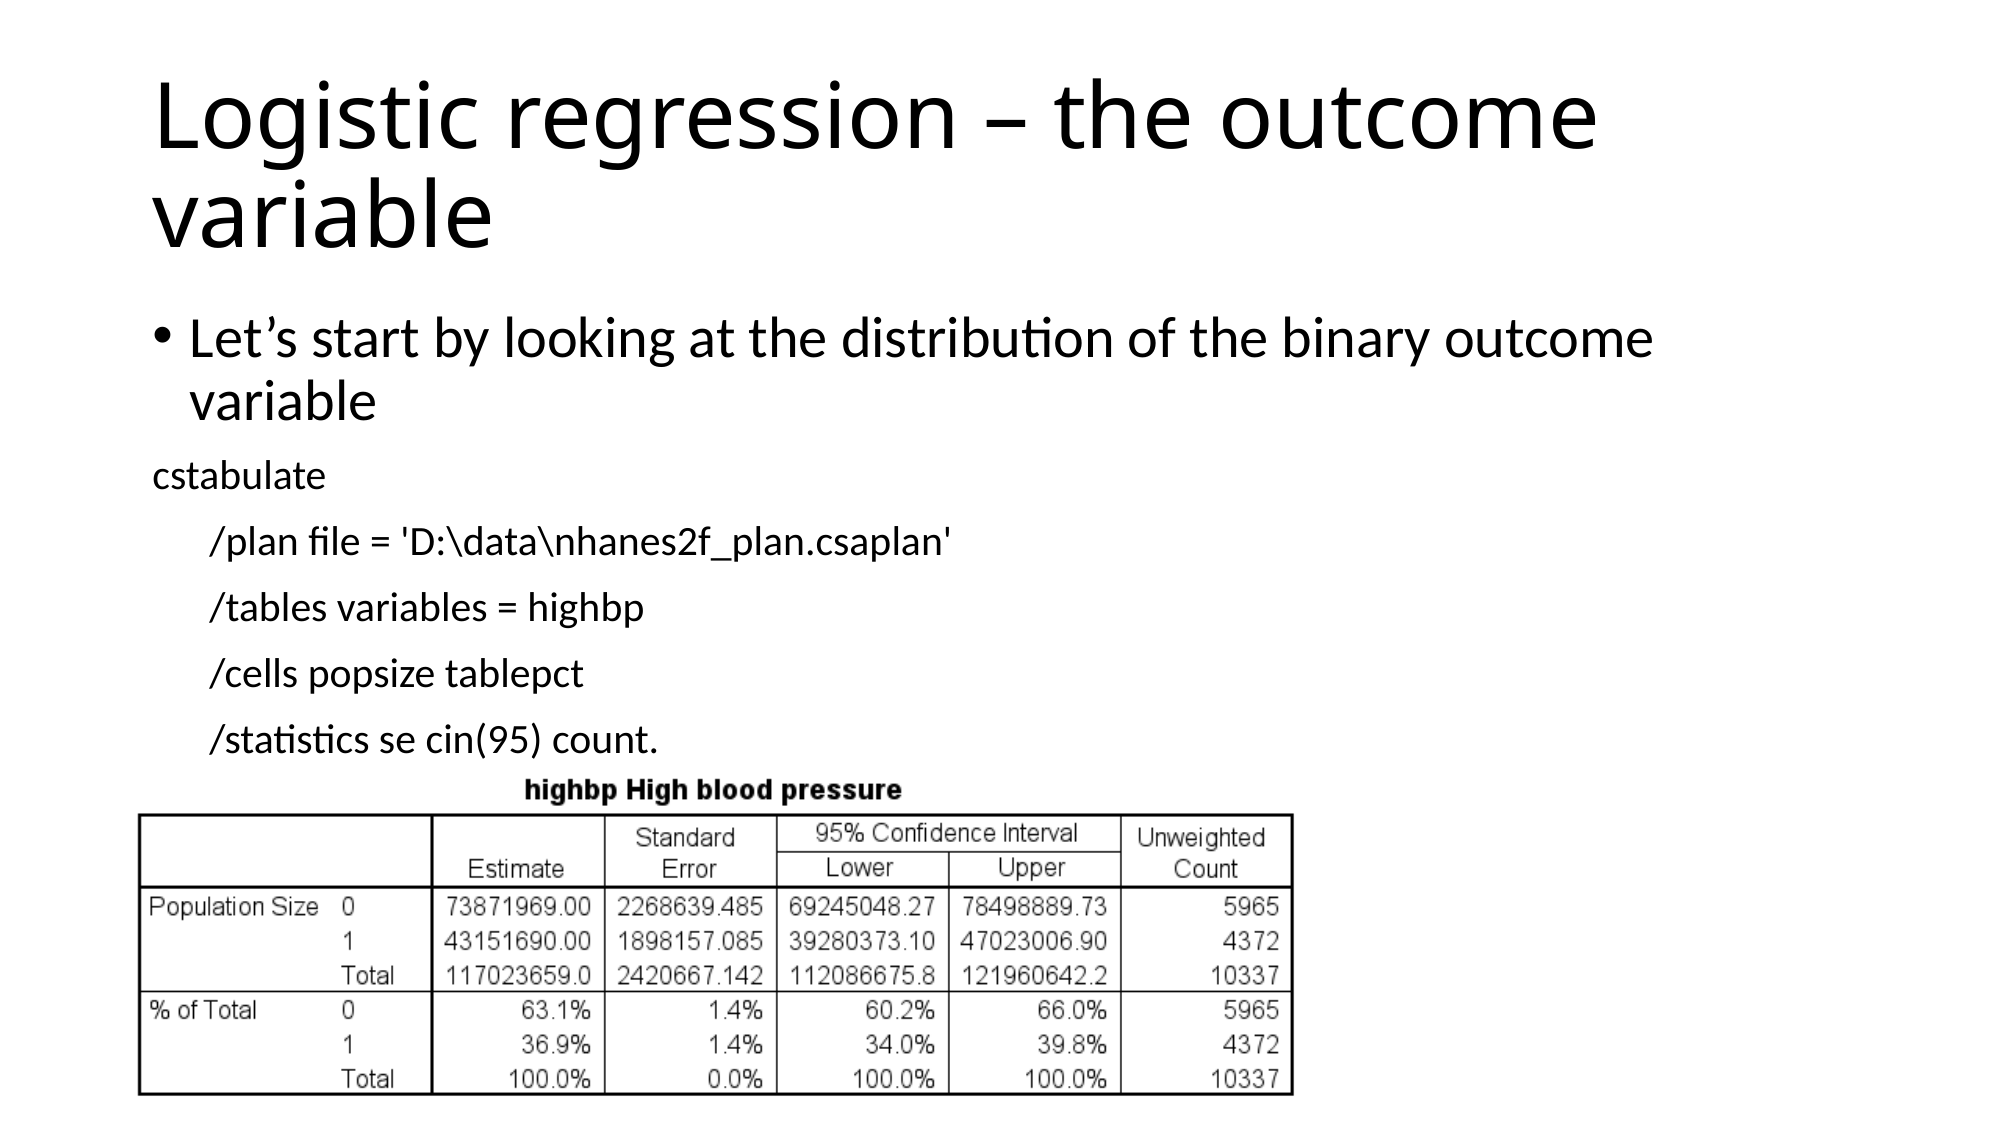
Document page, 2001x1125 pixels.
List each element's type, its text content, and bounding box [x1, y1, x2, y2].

title Logistic regression – the outcome variable [137, 59, 1863, 278]
picture [132, 762, 1305, 1107]
list Let’s start by looking at the distribution of the binary outcome variable cstabulate /plan file = 'D:\data\nhanes2f_plan.csaplan' /tables variables = highbp /cells popsize tablepct /statistics se cin(95) count. [137, 299, 1863, 1014]
